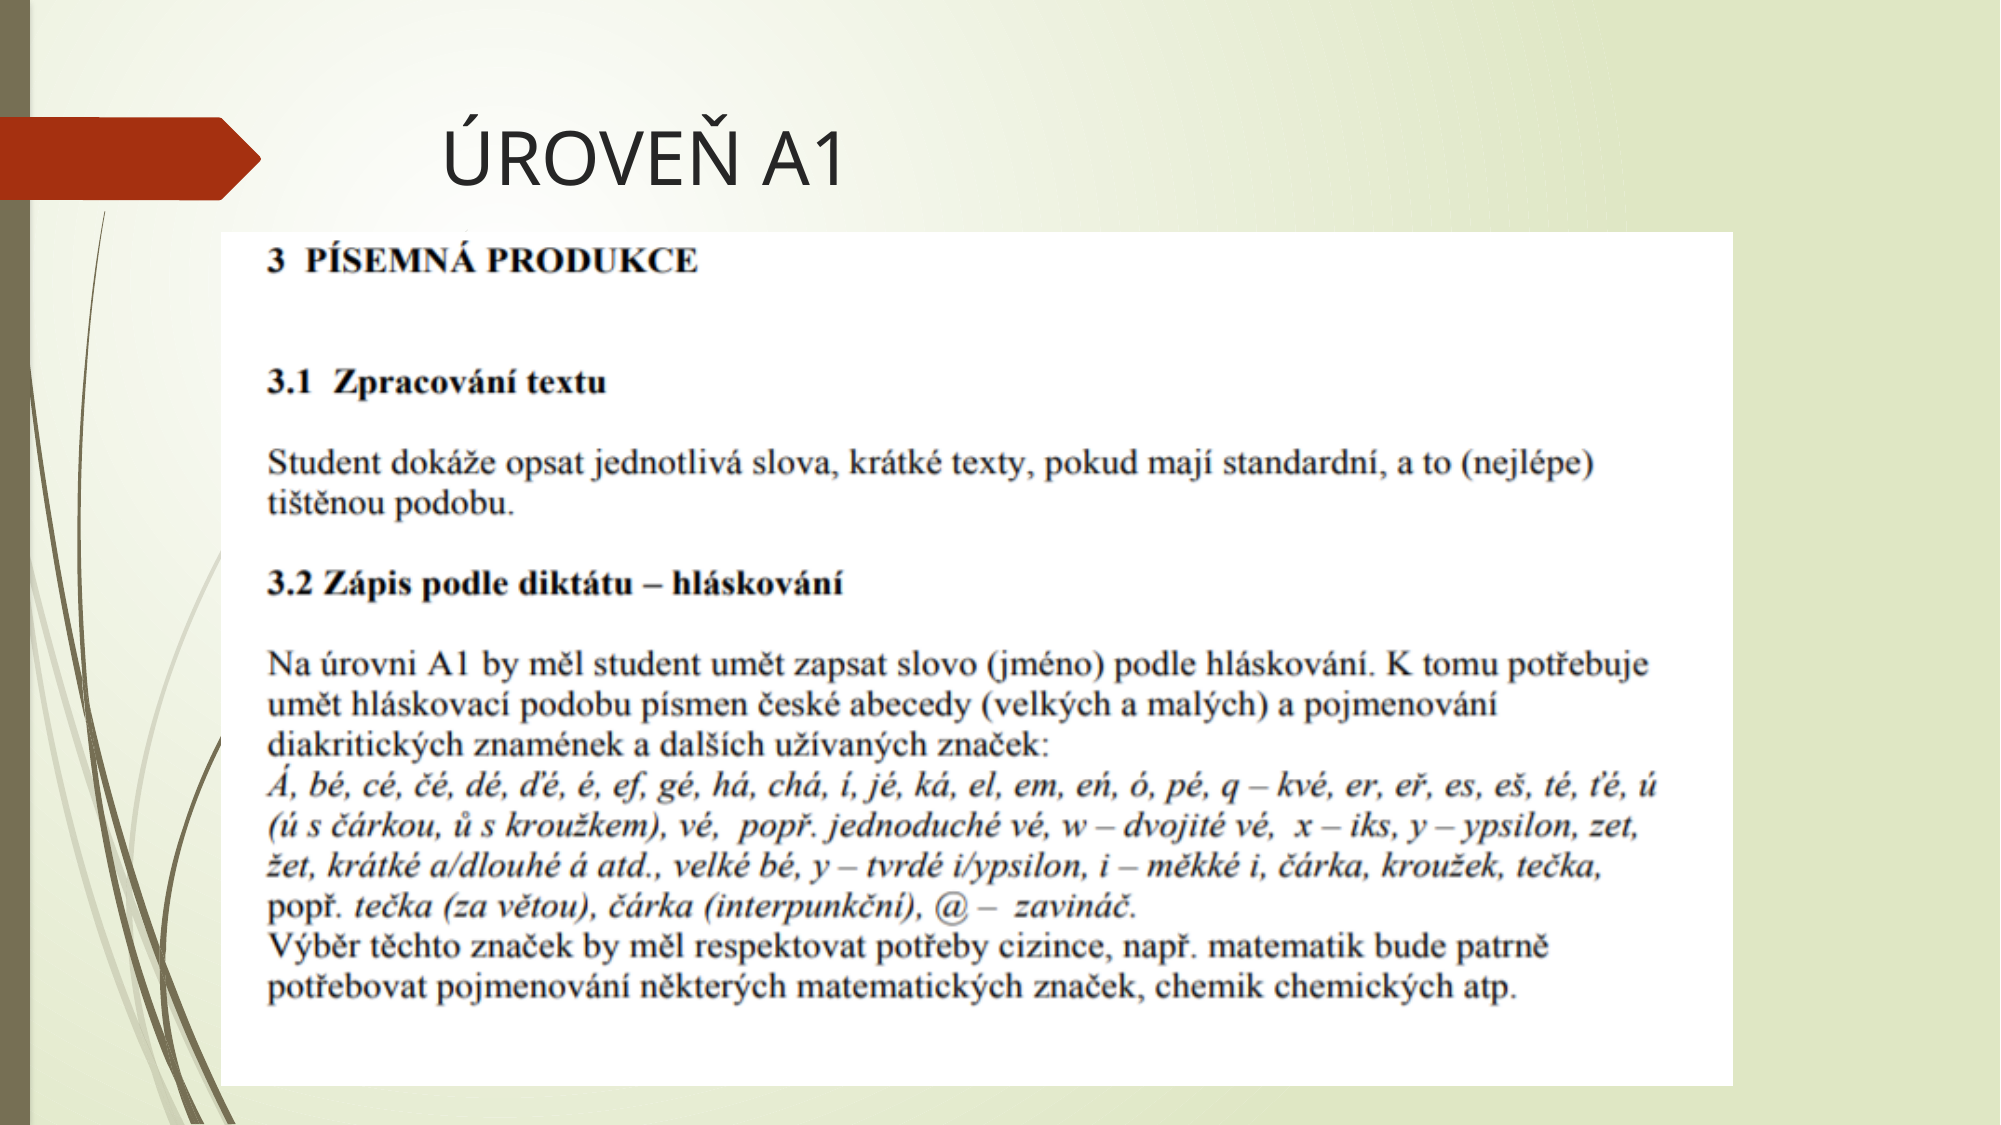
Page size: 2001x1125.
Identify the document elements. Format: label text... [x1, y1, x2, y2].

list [221, 232, 1734, 1087]
title ÚROVEŇ A1 [425, 102, 1888, 313]
